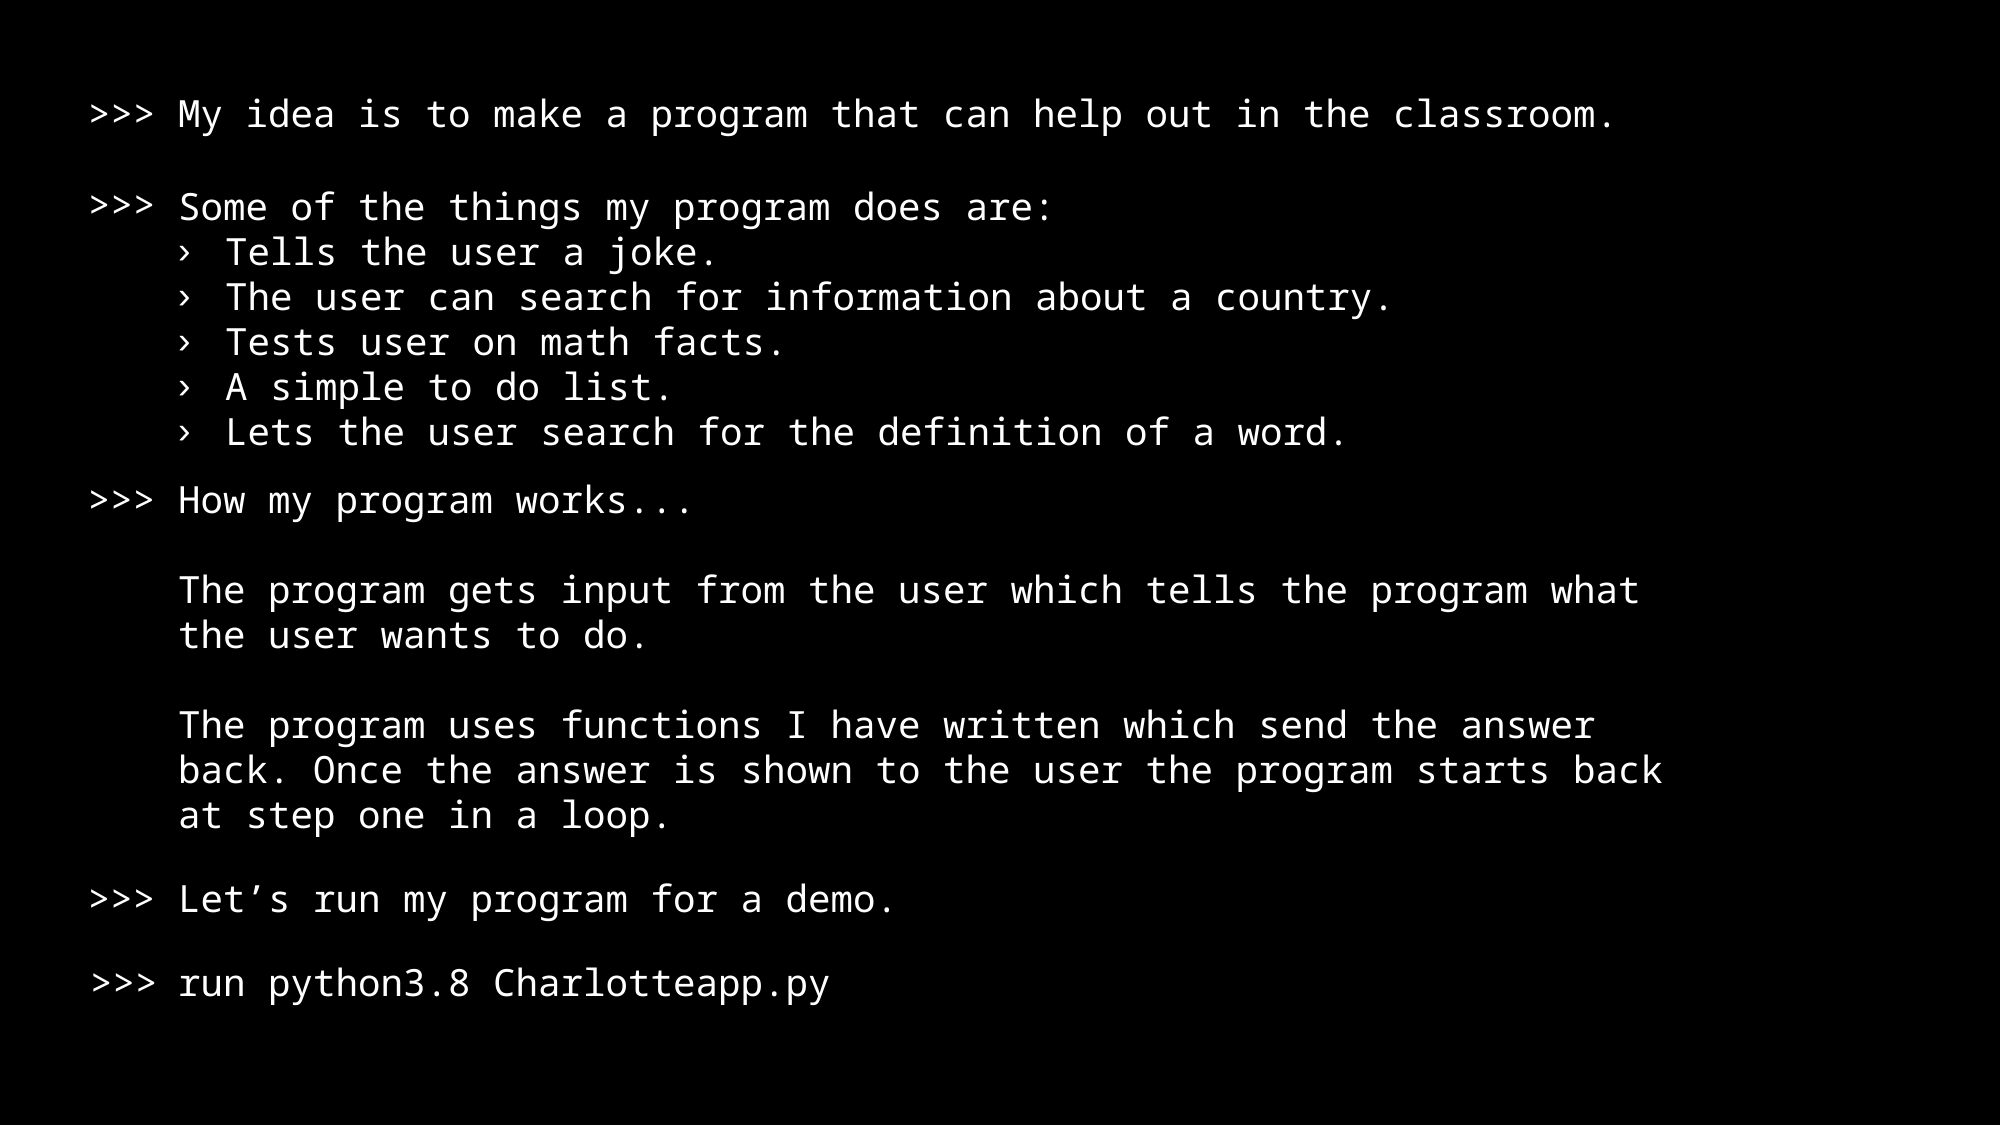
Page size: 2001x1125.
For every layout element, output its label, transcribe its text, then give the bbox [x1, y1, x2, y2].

text_box Some of the things my program does are: Tells the user a joke. The user can search for information about a country. Tests user on math facts. A simple to do list. Lets the user search for the definition of a word. [163, 175, 1761, 461]
text_box >>> [73, 173, 317, 234]
text_box >>> [73, 867, 163, 928]
text_box My idea is to make a program that can help out in the classroom. [163, 82, 1654, 143]
text_box Let’s run my program for a demo. [163, 867, 1322, 928]
text_box >>> [75, 951, 163, 1012]
text_box >>> [73, 468, 163, 529]
text_box >>> [73, 82, 163, 143]
text_box run python3.8 Charlotteapp.py [163, 951, 1164, 1012]
text_box How my program works... The program gets input from the user which tells the program what the user wants to do. The program uses functions I have written which send the answer back. Once the answer is shown to the user the program starts back at step one in a loop. [163, 468, 1733, 889]
